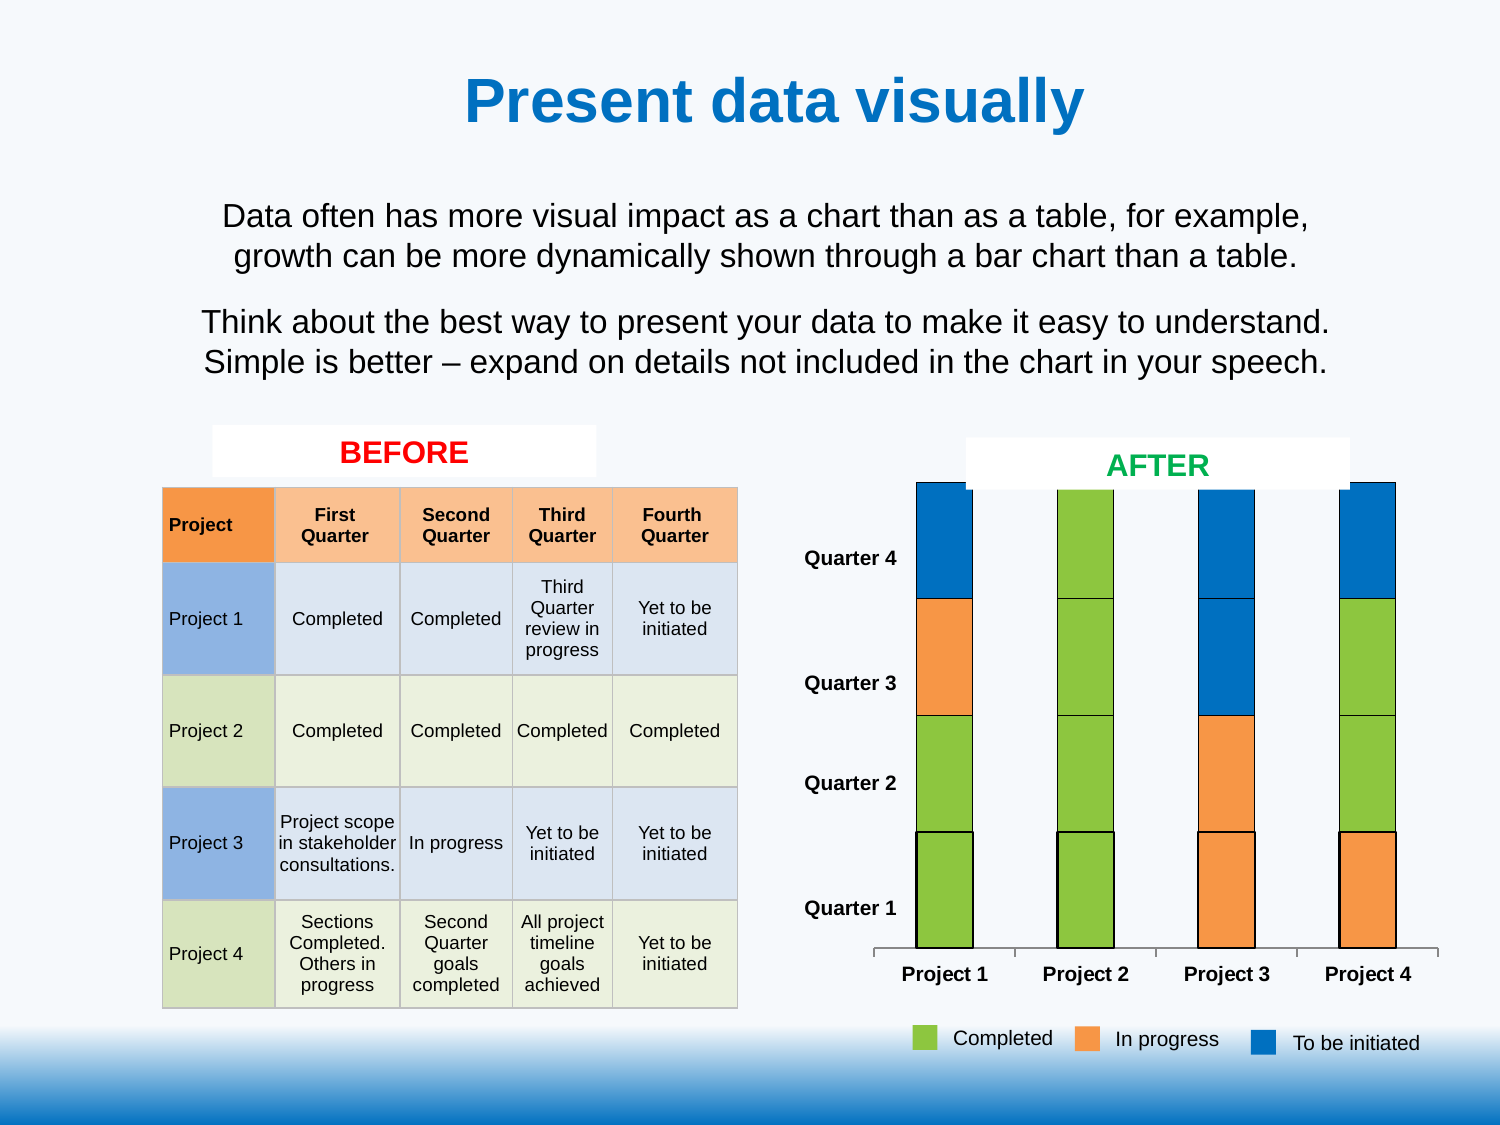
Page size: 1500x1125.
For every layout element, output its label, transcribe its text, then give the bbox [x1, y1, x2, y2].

table_cell Yet to be initiated [613, 788, 737, 899]
table_cell Second Quarter goals completed [401, 901, 512, 1007]
table_cell Yet to be initiated [613, 563, 737, 674]
text_box BEFORE [212, 424, 597, 478]
table_cell Project 3 [163, 788, 274, 899]
table_header Second Quarter [401, 488, 512, 562]
text_box AFTER [965, 437, 1350, 470]
title Present data visually [125, 45, 1425, 150]
table_cell Project scope in stakeholder consultations. [276, 788, 399, 899]
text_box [788, 471, 1451, 1063]
table_cell All project timeline goals achieved [513, 901, 612, 1007]
table_cell Project 4 [163, 901, 274, 1007]
table_cell Sections Completed. Others in progress [276, 901, 399, 1007]
table_cell Yet to be initiated [613, 901, 737, 1007]
list Data often has more visual impact as a chart than as a table, for example, growth can be more dynamically shown through a bar chart than a table. Think about the best way to present your data to make it easy to understand. Simple is better – expand on details not included in the chart in your speech. [121, 186, 1422, 397]
table_cell Completed [401, 563, 512, 674]
table_cell Project 2 [163, 676, 274, 786]
table_cell Third Quarter review in progress [513, 563, 612, 674]
table_header First Quarter [276, 488, 399, 562]
table_cell Completed [613, 676, 737, 786]
table_header Fourth Quarter [613, 488, 737, 562]
table_cell Completed [513, 676, 612, 786]
table_cell In progress [401, 788, 512, 899]
table_cell Completed [276, 676, 399, 786]
table_cell Project 1 [163, 563, 274, 674]
table_cell Yet to be initiated [513, 788, 612, 899]
table_header Project [163, 488, 274, 562]
table_header Third Quarter [513, 488, 612, 562]
table_cell Completed [401, 676, 512, 786]
table_cell Completed [276, 563, 399, 674]
